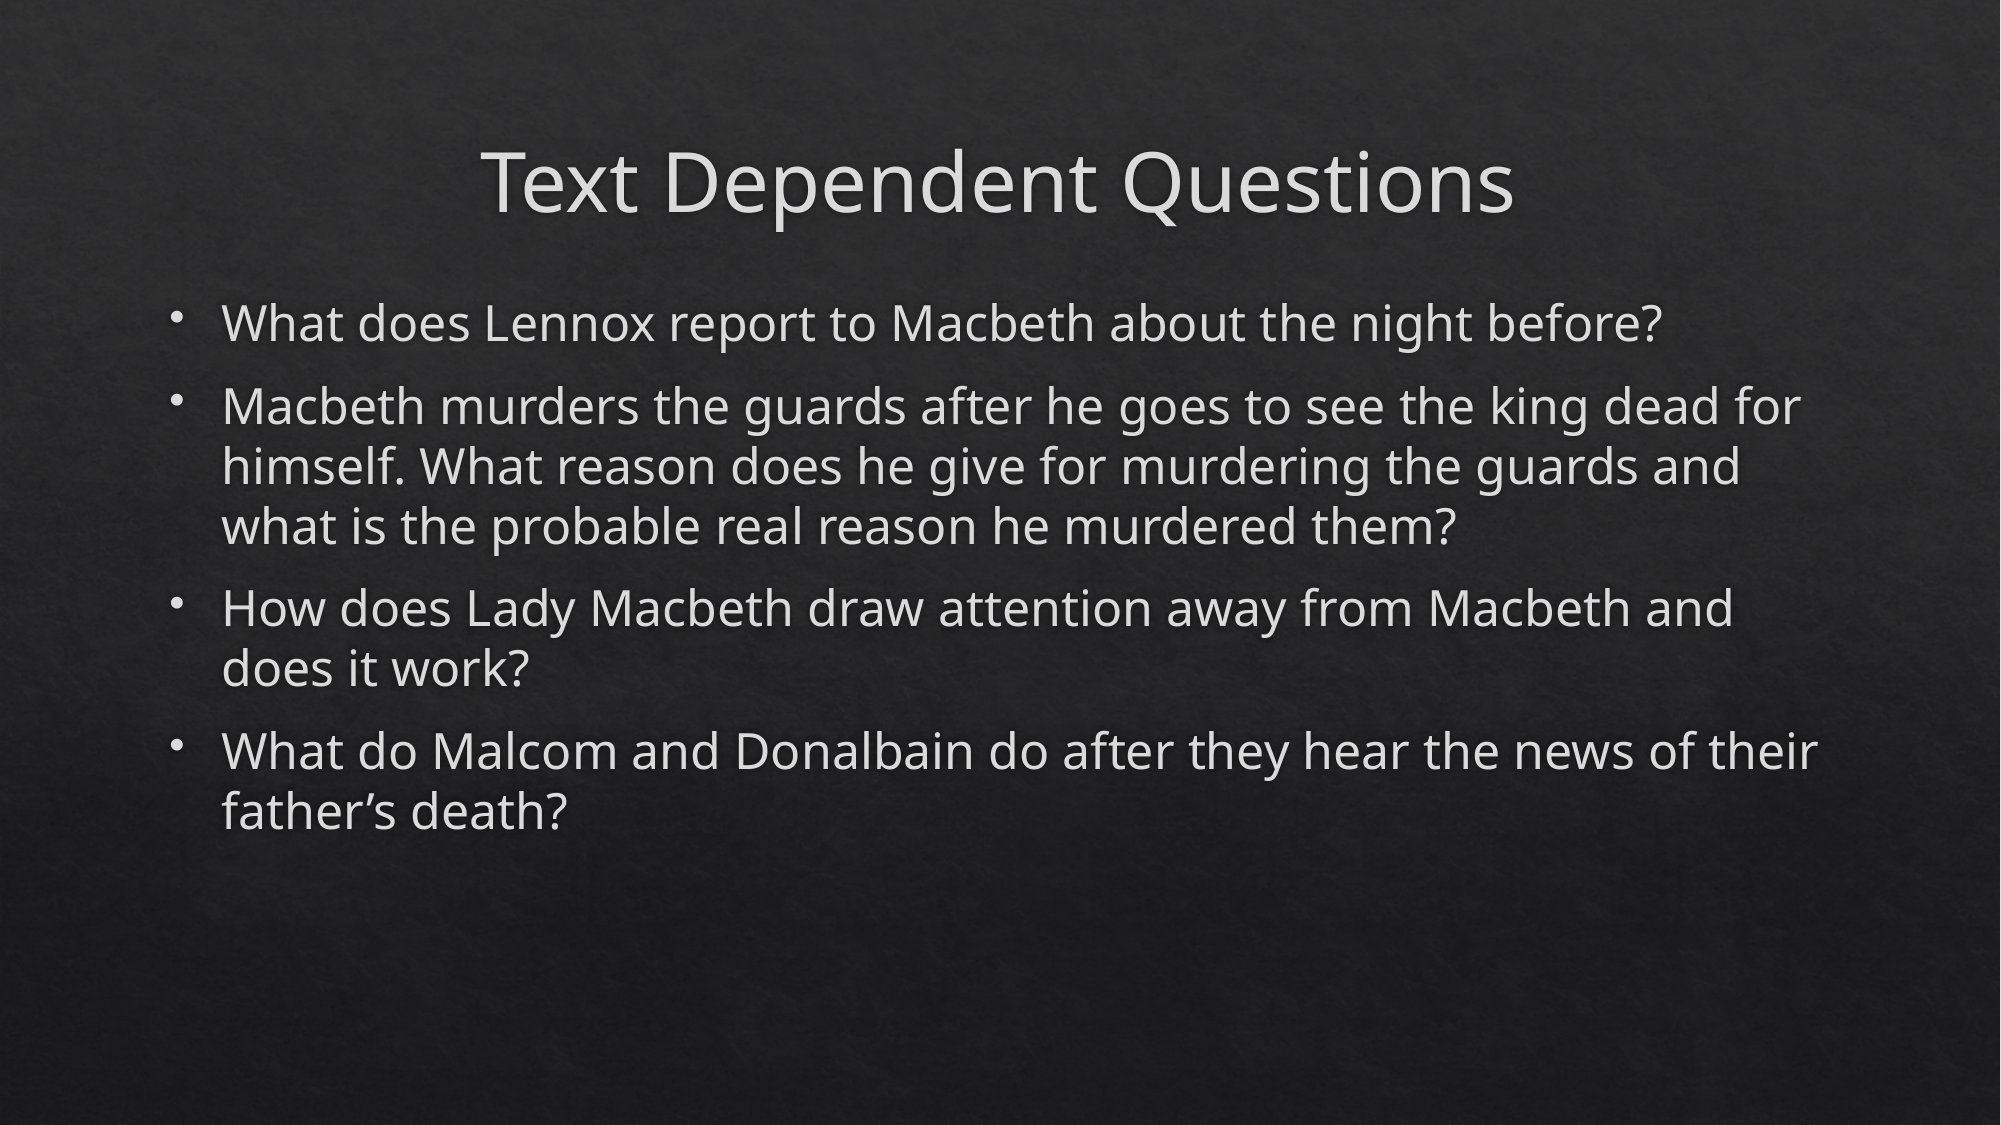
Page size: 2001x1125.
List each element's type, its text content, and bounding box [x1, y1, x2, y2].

title Text Dependent Questions [149, 99, 1849, 260]
list What does Lennox report to Macbeth about the night before? Macbeth murders the guards after he goes to see the king dead for himself. What reason does he give for murdering the guards and what is the probable real reason he murdered them? How does Lady Macbeth draw attention away from Macbeth and does it work? What do Malcom and Donalbain do after they hear the news of their father’s death? [149, 284, 1849, 950]
